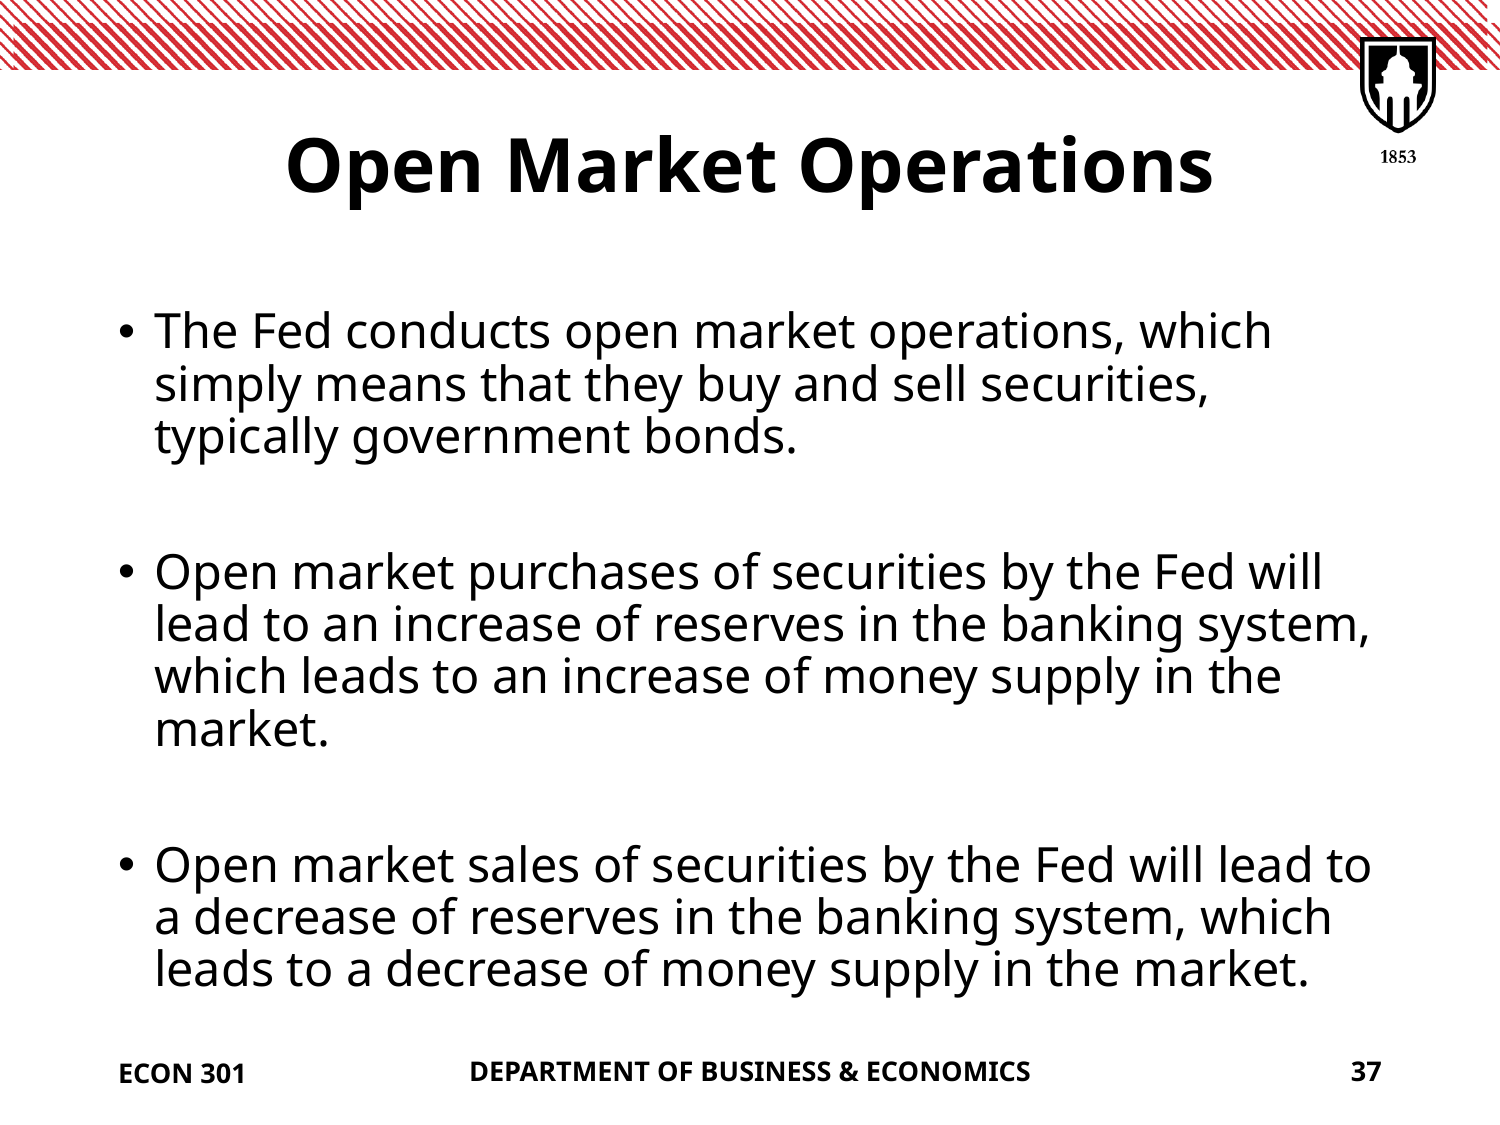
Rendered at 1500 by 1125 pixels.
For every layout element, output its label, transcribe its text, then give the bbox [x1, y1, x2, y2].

slide_number ECON 301 [103, 1042, 277, 1103]
picture [0, 0, 1500, 163]
slide_number 37 [1059, 1042, 1397, 1103]
footer DEPARTMENT OF BUSINESS & ECONOMICS [277, 1042, 1059, 1103]
list The Fed conducts open market operations, which simply means that they buy and sell securities, typically government bonds. Open market purchases of securities by the Fed will lead to an increase of reserves in the banking system, which leads to an increase of money supply in the market. Open market sales of securities by the Fed will lead to a decrease of reserves in the banking system, which leads to a decrease of money supply in the market. [103, 299, 1397, 1014]
title Open Market Operations [103, 59, 1397, 278]
